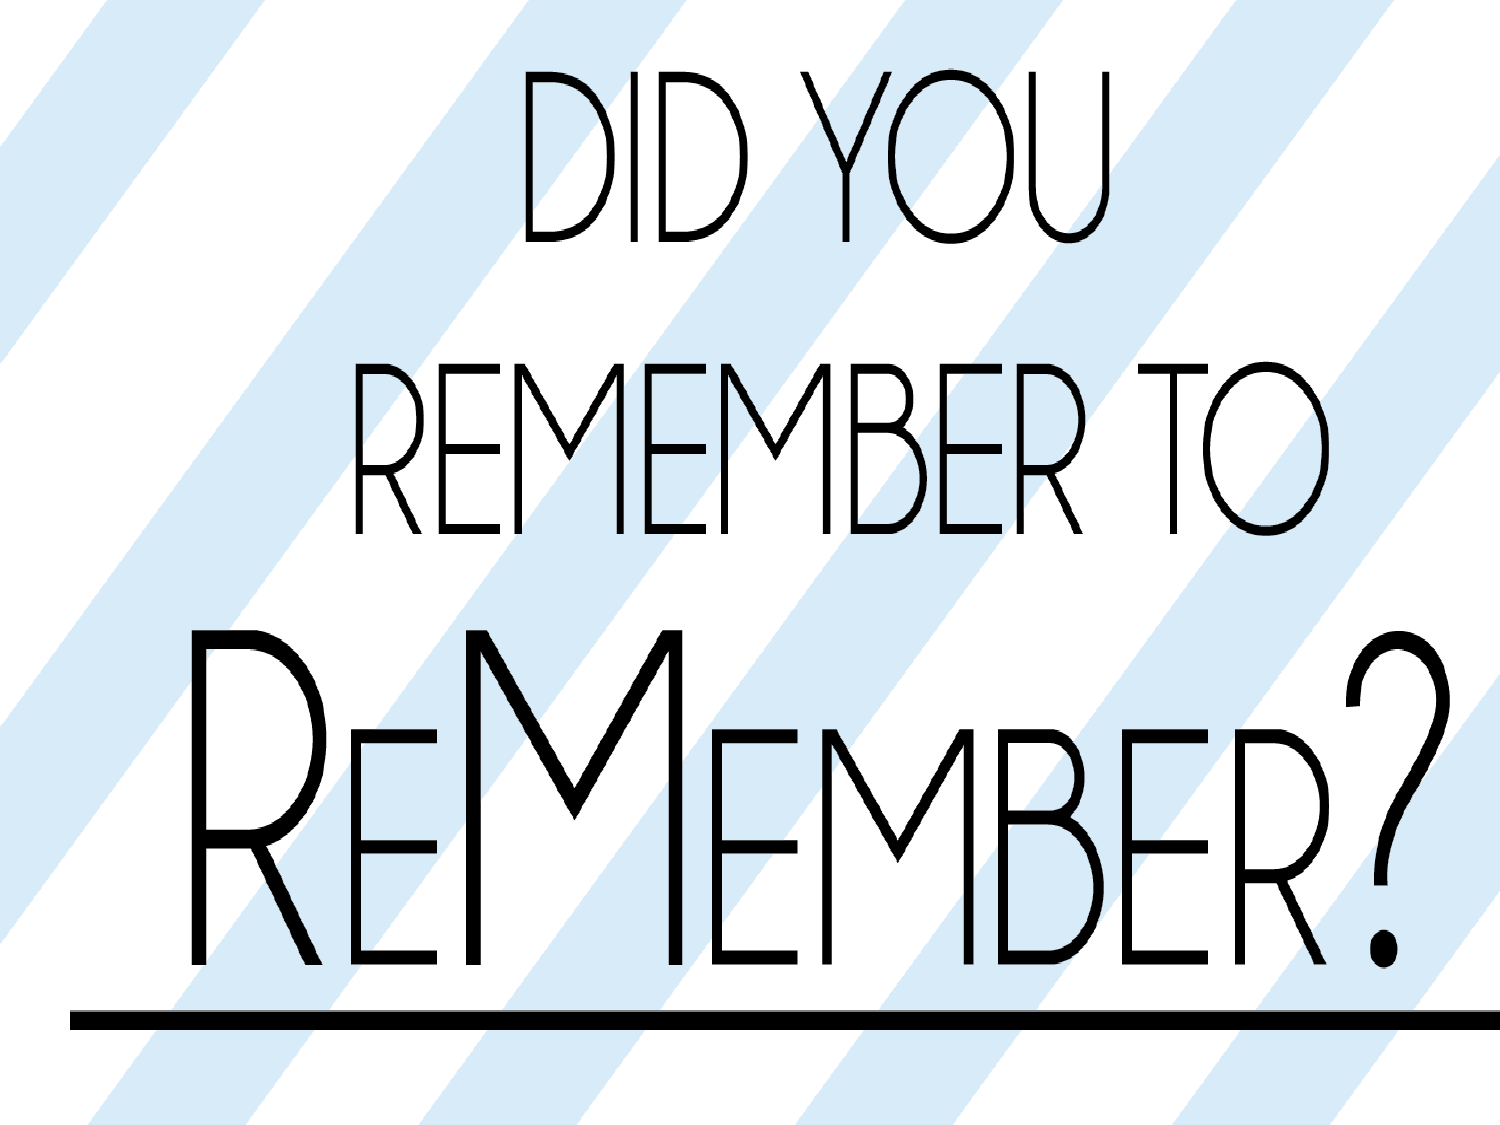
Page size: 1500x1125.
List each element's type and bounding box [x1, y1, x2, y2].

list [0, 0, 1500, 1125]
